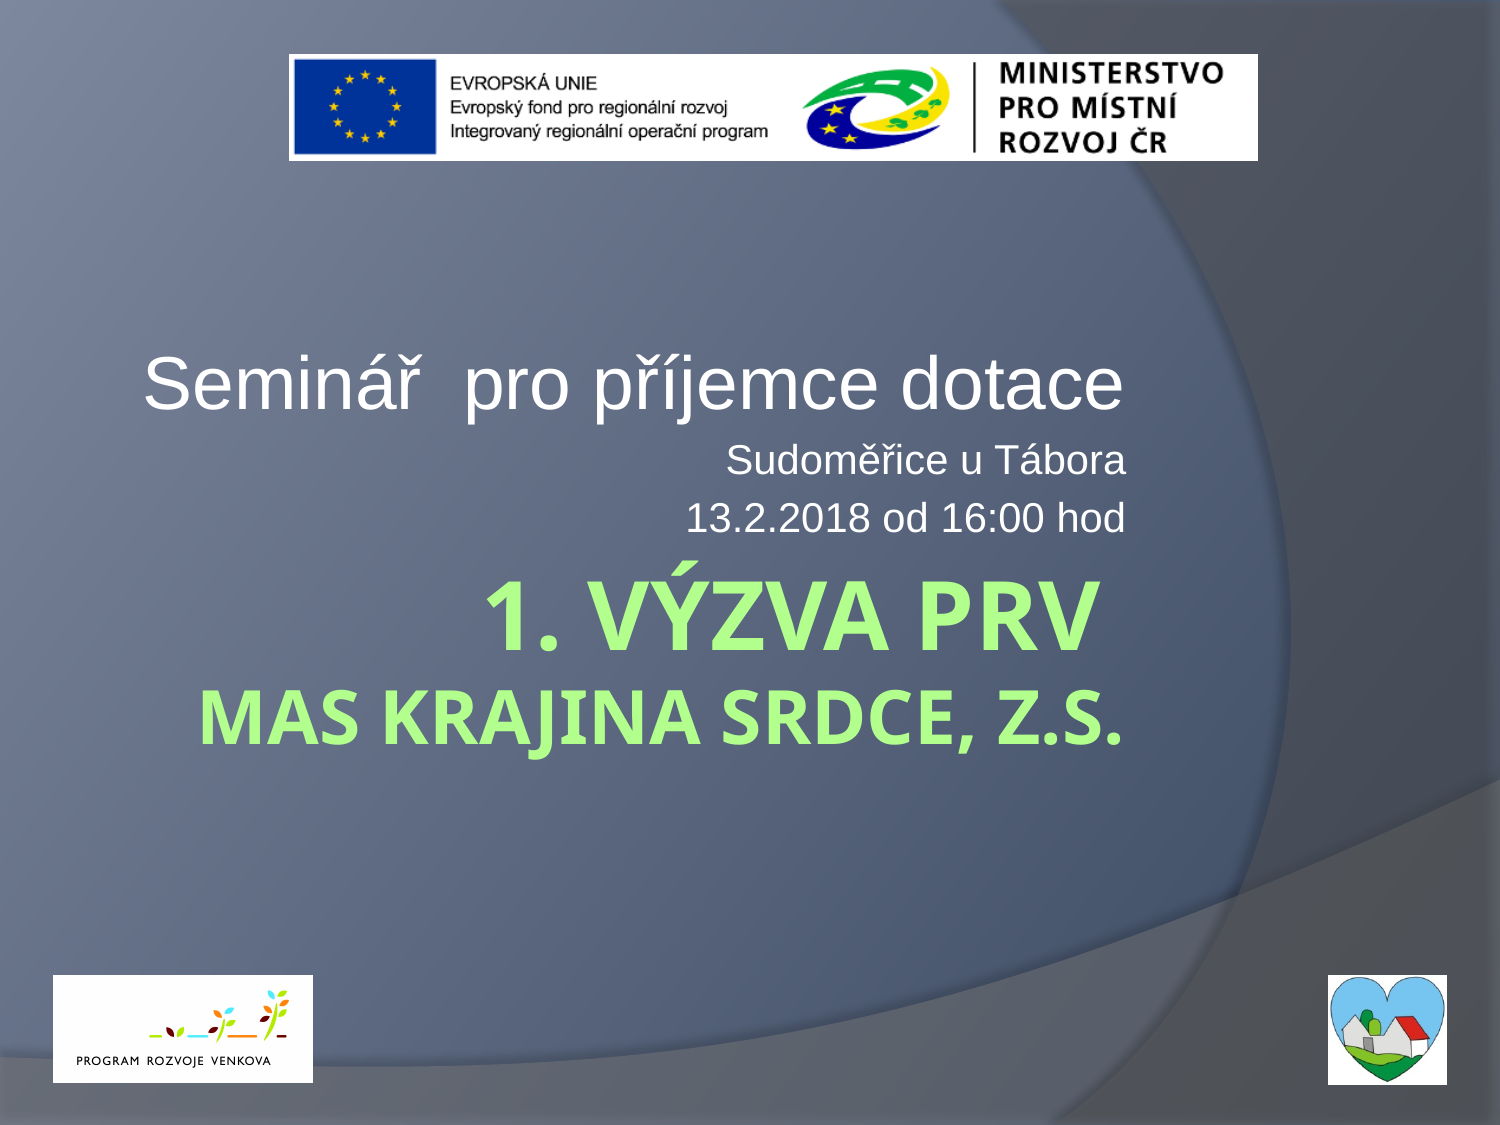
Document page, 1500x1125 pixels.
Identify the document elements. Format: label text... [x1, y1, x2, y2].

picture [1328, 975, 1448, 1085]
subtitle Seminář pro příjemce dotace Sudoměřice u Tábora 13.2.2018 od 16:00 hod [71, 253, 1134, 541]
picture [288, 54, 1259, 162]
title 1. Výzva PRV MAS krajina srdce, z.s. [70, 547, 1134, 925]
picture [52, 975, 314, 1083]
